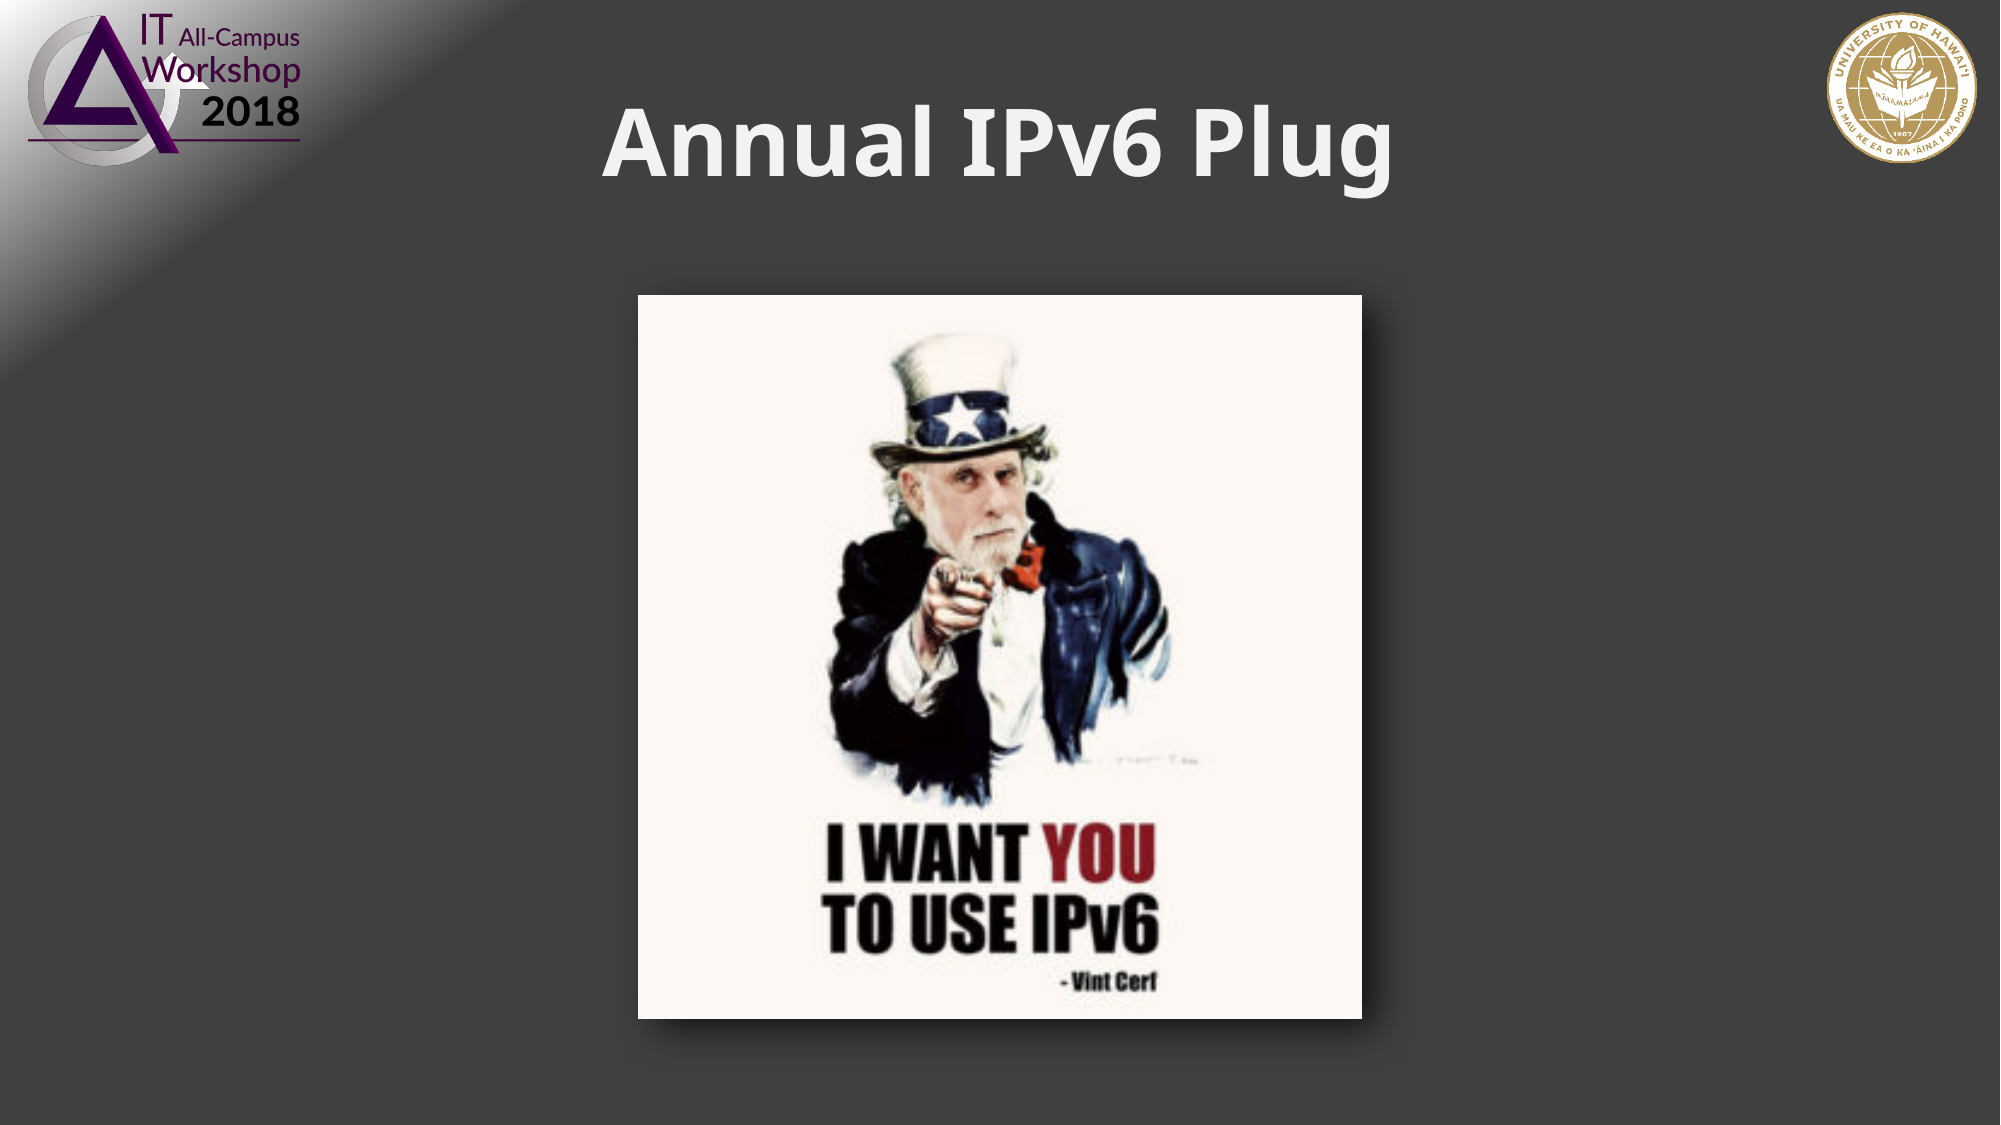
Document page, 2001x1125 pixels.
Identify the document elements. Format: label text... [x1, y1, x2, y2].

picture [1822, 7, 1981, 166]
picture [28, 7, 303, 166]
picture [638, 295, 1362, 1019]
title Annual IPv6 Plug [99, 44, 1901, 234]
